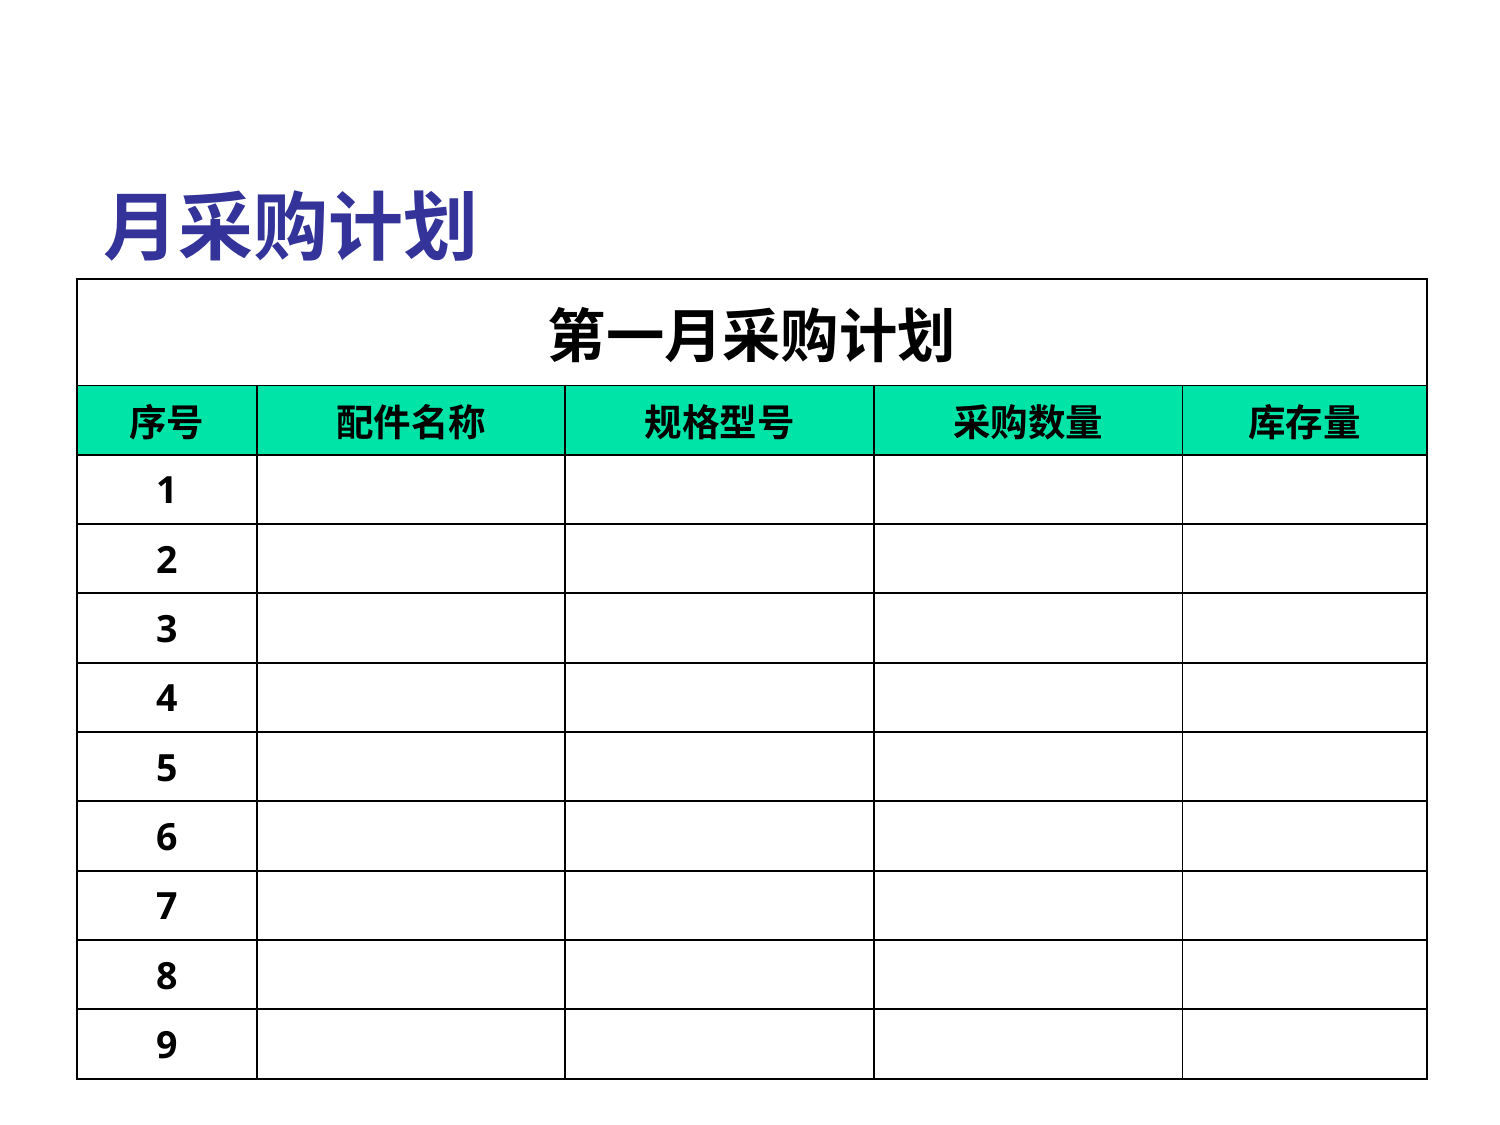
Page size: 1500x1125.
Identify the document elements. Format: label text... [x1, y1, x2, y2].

table_cell 采购数量 [875, 386, 1182, 454]
table_cell [1183, 594, 1426, 662]
table_cell [258, 941, 564, 1008]
table_cell [258, 1010, 564, 1078]
table_cell [1183, 1010, 1426, 1078]
table_cell [875, 525, 1182, 592]
table_cell [1183, 872, 1426, 939]
table_cell [1183, 802, 1426, 870]
table_cell [1183, 456, 1426, 523]
table_cell [258, 872, 564, 939]
table_cell [1183, 525, 1426, 592]
table_cell 3 [78, 594, 256, 662]
table_cell [875, 594, 1182, 662]
table_cell [875, 802, 1182, 870]
table_cell 2 [78, 525, 256, 592]
table_cell [1183, 664, 1426, 731]
table_cell [566, 525, 873, 592]
table_cell [566, 872, 873, 939]
table_cell [258, 594, 564, 662]
table_cell 1 [78, 456, 256, 523]
title 月采购计划 [88, 172, 916, 267]
table_cell [875, 733, 1182, 800]
table_cell [875, 941, 1182, 1008]
table_cell 6 [78, 802, 256, 870]
table_cell [566, 941, 873, 1008]
table_cell [566, 1010, 873, 1078]
table_cell [258, 525, 564, 592]
table_cell [566, 802, 873, 870]
table_cell 5 [78, 733, 256, 800]
table_cell [258, 733, 564, 800]
table_cell [566, 733, 873, 800]
table_cell 配件名称 [258, 386, 564, 454]
table_cell 4 [78, 664, 256, 731]
table_cell [258, 664, 564, 731]
table_cell [566, 664, 873, 731]
table_cell [875, 664, 1182, 731]
table_cell 9 [78, 1010, 256, 1078]
table_cell [875, 872, 1182, 939]
table_cell [875, 456, 1182, 523]
table_header 第一月采购计划 [78, 280, 1426, 385]
table_cell 7 [78, 872, 256, 939]
table_cell 8 [78, 941, 256, 1008]
table_cell [566, 456, 873, 523]
table_cell 库存量 [1183, 386, 1426, 454]
table_cell 序号 [78, 386, 256, 454]
table_cell [258, 456, 564, 523]
table_cell 规格型号 [566, 386, 873, 454]
table_cell [258, 802, 564, 870]
table_cell [1183, 941, 1426, 1008]
table_cell [1183, 733, 1426, 800]
table_cell [875, 1010, 1182, 1078]
table_cell [566, 594, 873, 662]
